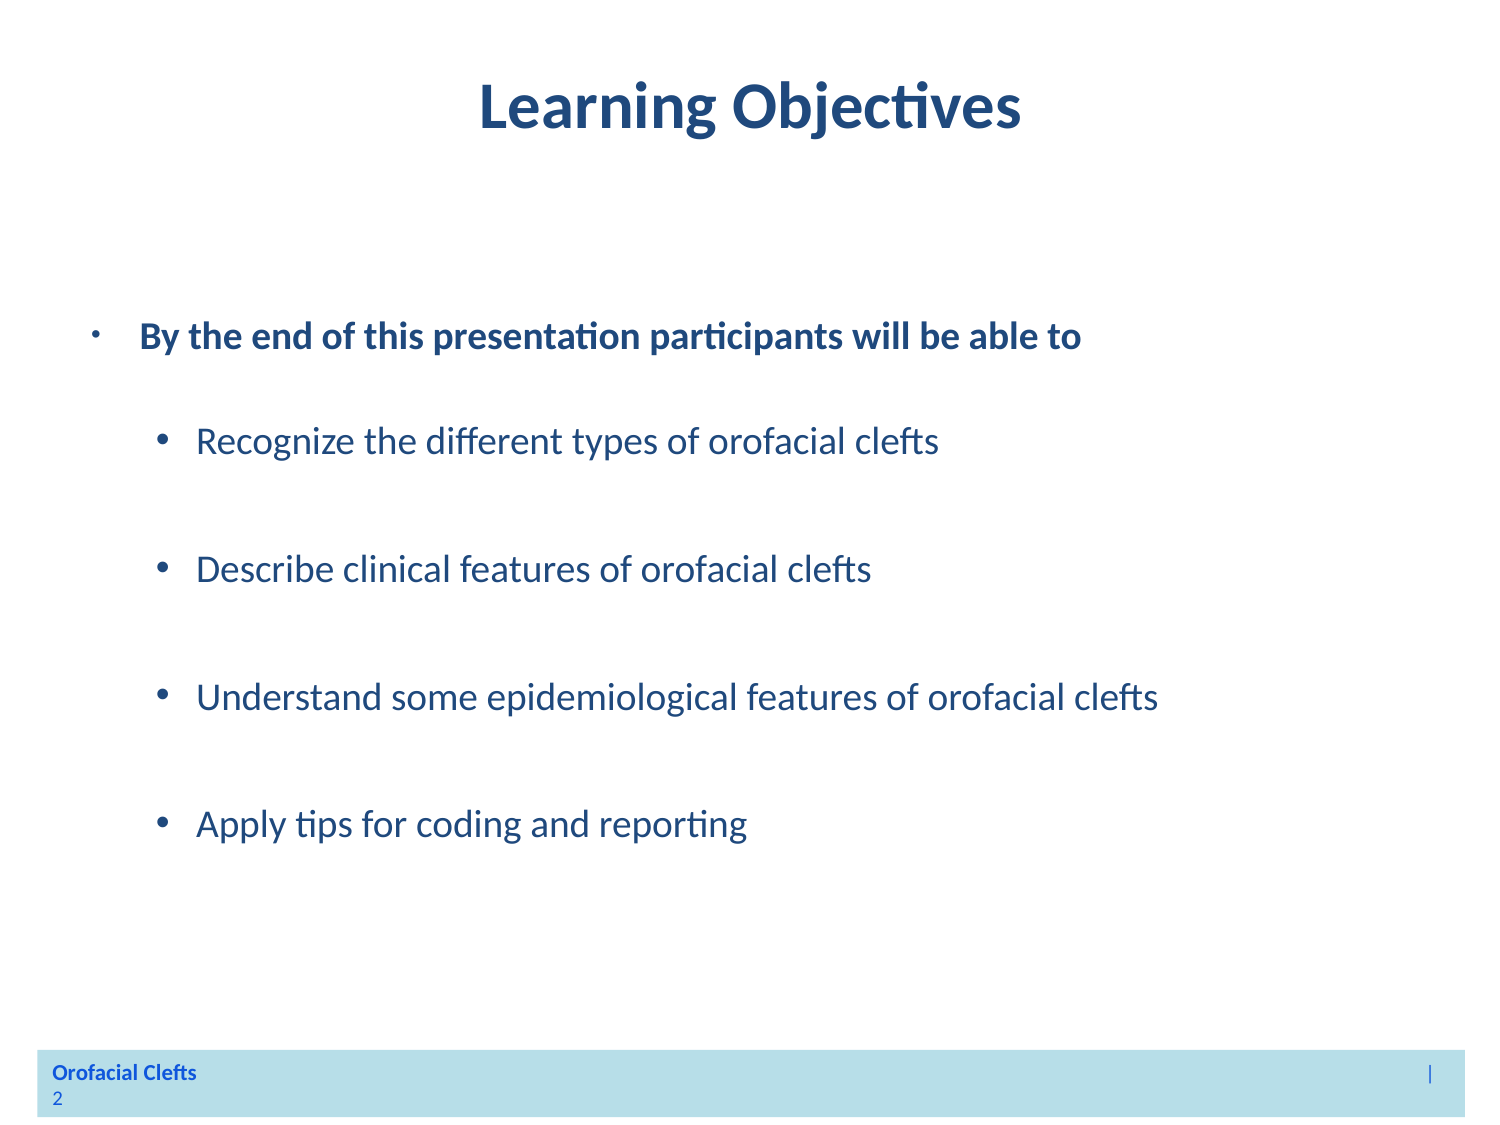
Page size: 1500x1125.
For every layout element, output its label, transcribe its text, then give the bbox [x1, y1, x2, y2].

list By the end of this presentation participants will be able to Recognize the different types of orofacial clefts Describe clinical features of orofacial clefts Understand some epidemiological features of orofacial clefts Apply tips for coding and reporting [76, 302, 1427, 858]
text_box Orofacial Clefts | 2 [37, 1049, 1465, 1118]
title Learning Objectives [76, 54, 1427, 150]
